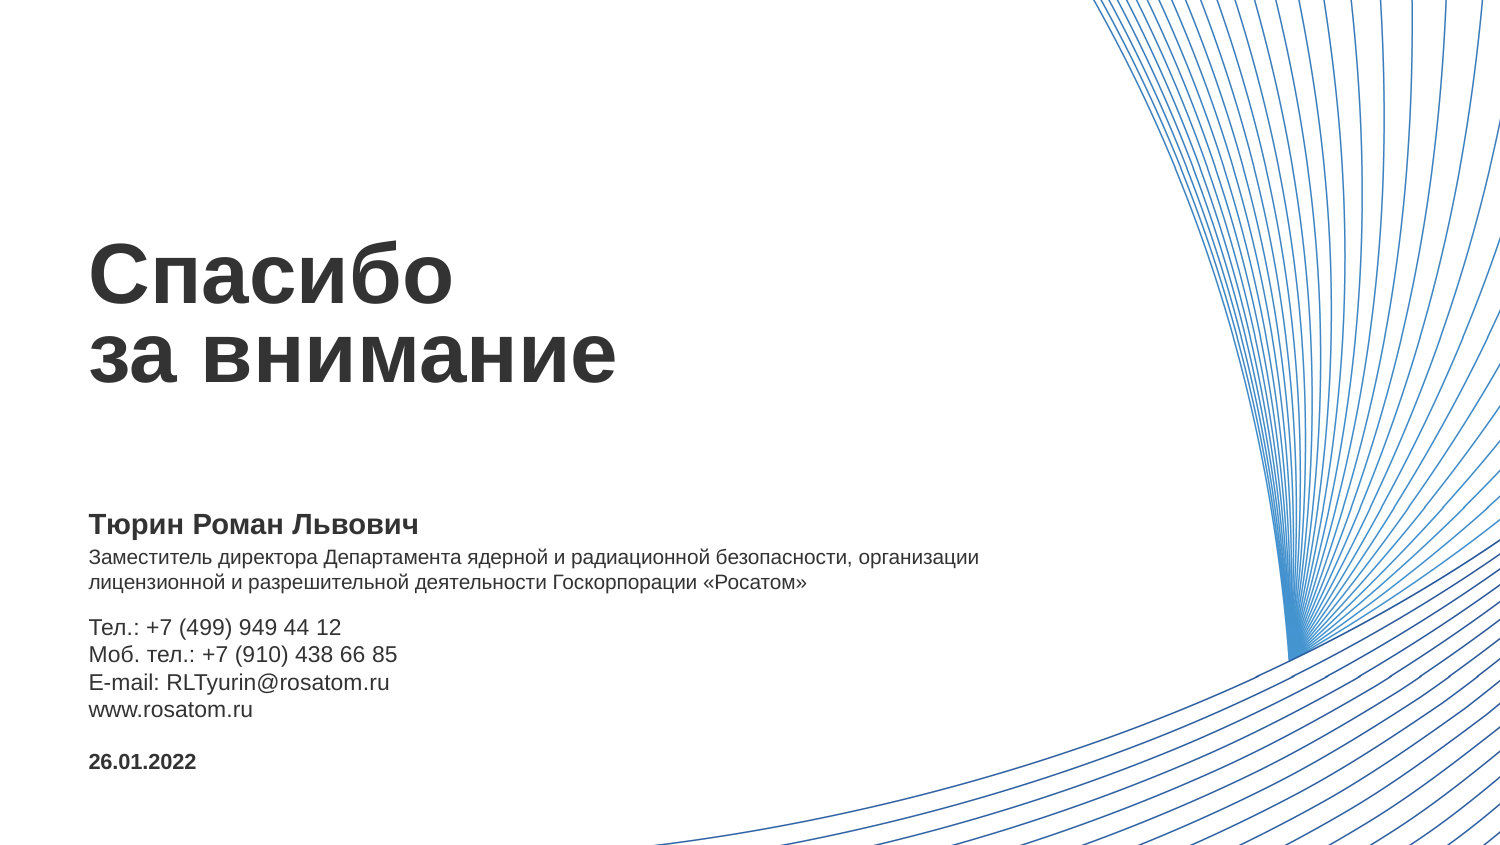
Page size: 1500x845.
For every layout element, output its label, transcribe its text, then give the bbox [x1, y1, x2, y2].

list Тел.: +7 (499) 949 44 12 Моб. тел.: +7 (910) 438 66 85 E-mail: RLTyurin@rosatom.ru www.rosatom.ru [88, 598, 886, 736]
list 26.01.2022 [88, 736, 886, 774]
list Тюрин Роман Львович [88, 505, 886, 543]
list Заместитель директора Департамента ядерной и радиационной безопасности, организации лицензионной и разрешительной деятельности Госкорпорации «Росатом» [88, 543, 1108, 598]
list Спасибо за внимание [88, 242, 886, 452]
picture [0, 0, 1500, 845]
